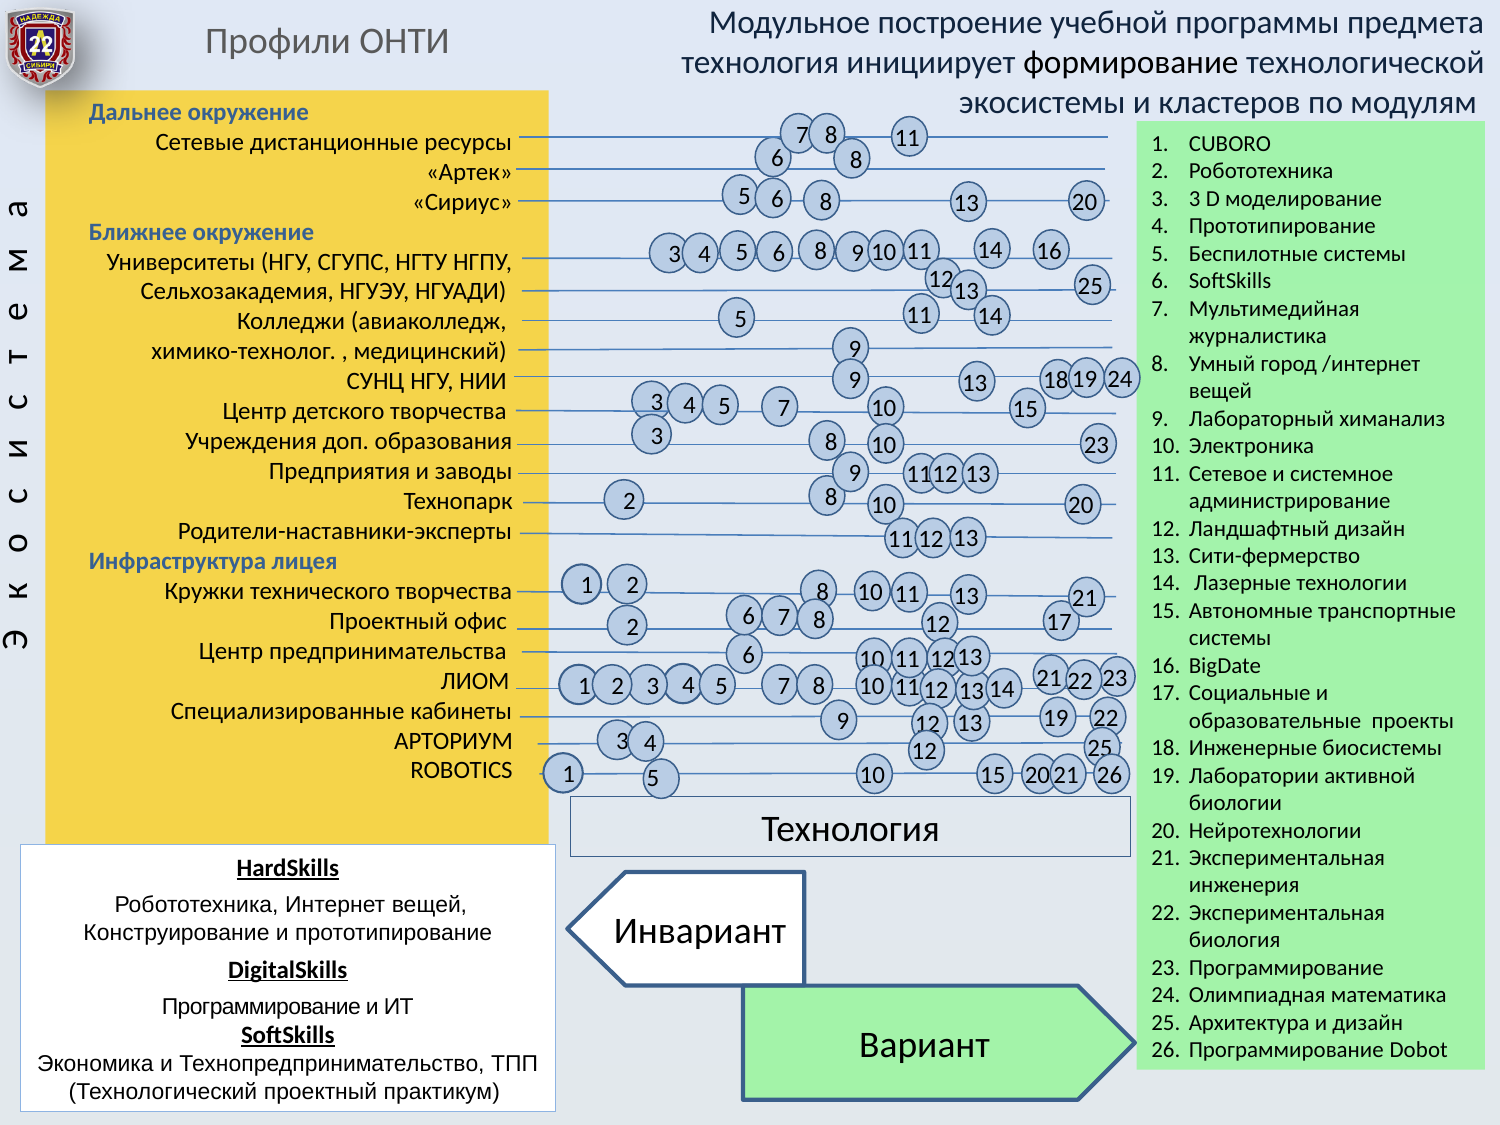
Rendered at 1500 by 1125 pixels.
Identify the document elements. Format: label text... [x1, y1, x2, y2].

text_box 5 [726, 210, 755, 217]
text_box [844, 661, 874, 708]
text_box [1063, 410, 1117, 414]
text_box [891, 226, 951, 273]
text_box 8 [796, 228, 835, 257]
text_box 1 [543, 782, 583, 795]
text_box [938, 514, 998, 560]
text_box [965, 750, 1008, 797]
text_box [899, 700, 937, 725]
text_box Профили ОНТИ [107, 8, 563, 69]
text_box 9 [831, 358, 871, 375]
text_box 3 [630, 696, 666, 707]
text_box 4 [665, 385, 703, 408]
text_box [950, 450, 1010, 497]
text_box 8 [798, 568, 837, 590]
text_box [879, 113, 940, 160]
text_box 8 [806, 111, 847, 136]
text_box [1056, 177, 1117, 224]
title Модульное построение учебной программы предмета технология инициирует формирование технологической экосистемы и кластеров по модулям [631, 19, 1500, 102]
text_box 9 [819, 725, 859, 741]
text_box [1092, 354, 1152, 401]
text_box 5 [719, 228, 756, 257]
text_box 7 [782, 146, 812, 156]
text_box 6 [724, 606, 762, 627]
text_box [917, 450, 949, 497]
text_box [842, 568, 877, 614]
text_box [938, 571, 999, 618]
text_box [43, 134, 551, 844]
text_box Технология [570, 796, 1131, 857]
text_box 7 [778, 111, 812, 136]
text_box 6 [760, 267, 789, 274]
text_box 7 [759, 606, 798, 627]
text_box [938, 178, 999, 225]
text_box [1038, 750, 1098, 797]
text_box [1021, 226, 1081, 273]
text_box 5 [697, 663, 738, 687]
text_box 1 [541, 752, 585, 771]
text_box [942, 720, 1002, 741]
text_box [915, 634, 939, 664]
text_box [1072, 724, 1132, 749]
text_box 1 [559, 562, 604, 590]
text_box 4 [673, 421, 697, 425]
text_box 3 [629, 421, 674, 443]
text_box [943, 687, 969, 713]
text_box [879, 687, 903, 710]
text_box 3 [652, 267, 685, 275]
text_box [1028, 356, 1053, 403]
text_box 2 [607, 513, 641, 522]
text_box 8 [795, 606, 836, 627]
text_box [1078, 707, 1138, 740]
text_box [855, 227, 889, 274]
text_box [913, 255, 957, 301]
text_box 8 [803, 636, 828, 641]
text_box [1062, 261, 1123, 308]
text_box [997, 385, 1058, 431]
text_box 8 [806, 482, 847, 501]
text_box 8 [810, 146, 834, 156]
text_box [1052, 656, 1113, 703]
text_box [879, 569, 938, 616]
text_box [1031, 597, 1092, 644]
text_box 6 [756, 210, 790, 220]
text_box 2 [605, 562, 649, 590]
text_box 9 [819, 698, 841, 714]
text_box Дальнее окружение Сетевые дистанционные ресурсы «Артек» «Сириус» Ближнее окружение Университеты (НГУ, СГУПС, НГТУ НГПУ, Сельхозакадемия, НГУЭУ, НГУАДИ) Колледжи (авиаколледж, химико-технолог. , медицинский) СУНЦ НГУ, НИИ Центр детского творчества Учреждения доп. образования Предприятия и заводы Технопарк Родители-наставники-эксперты Инфраструктура лицея Кружки технического творчества Проектный офис Центр предпринимательства ЛИОМ Специализированные кабинеты АРТОРИУМ ROBOTICS [73, 87, 528, 792]
text_box 6 [753, 178, 794, 199]
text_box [872, 514, 902, 561]
text_box 4 [625, 725, 666, 741]
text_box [1068, 420, 1129, 467]
text_box 4 [680, 231, 721, 257]
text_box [518, 347, 1113, 351]
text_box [1056, 354, 1091, 401]
text_box 5 [700, 696, 735, 707]
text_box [844, 634, 878, 661]
text_box Вариант [740, 983, 1138, 1102]
text_box 8 [831, 146, 872, 168]
text_box [528, 88, 551, 136]
text_box 6 [754, 229, 795, 257]
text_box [908, 665, 938, 698]
text_box 8 [806, 421, 847, 443]
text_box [855, 481, 916, 528]
text_box 9 [833, 229, 852, 257]
text_box 2 [590, 663, 634, 687]
text_box 1 [560, 696, 595, 707]
text_box 7 [759, 385, 800, 408]
picture [5, 6, 75, 89]
text_box 4 [685, 267, 716, 275]
text_box 2 [605, 606, 649, 627]
text_box 9 [830, 453, 850, 472]
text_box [1087, 653, 1147, 700]
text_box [938, 266, 999, 313]
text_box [855, 383, 916, 420]
text_box 3 [630, 663, 670, 687]
text_box 9 [831, 385, 850, 401]
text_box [896, 727, 957, 771]
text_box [516, 591, 837, 598]
text_box 9 [859, 358, 869, 363]
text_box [920, 410, 991, 414]
text_box 8 [804, 267, 829, 272]
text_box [891, 450, 916, 497]
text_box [1002, 533, 1113, 539]
text_box 8 [794, 663, 835, 687]
text_box 7 [759, 663, 797, 687]
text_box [879, 634, 909, 681]
text_box 3 [595, 725, 631, 741]
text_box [855, 420, 916, 467]
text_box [631, 754, 692, 801]
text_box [891, 299, 951, 337]
text_box 5 [706, 421, 734, 427]
text_box 9 [830, 330, 871, 345]
text_box 8 [797, 696, 832, 707]
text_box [962, 292, 1022, 339]
text_box 7 [764, 421, 795, 429]
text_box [974, 665, 1017, 712]
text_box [1098, 750, 1142, 797]
text_box 6 [726, 663, 763, 676]
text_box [1009, 750, 1037, 797]
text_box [1056, 574, 1117, 620]
text_box 2 [602, 482, 646, 501]
text_box 8 [803, 210, 840, 222]
text_box Инвариант [565, 869, 807, 988]
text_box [1028, 717, 1073, 740]
text_box 9 [839, 267, 850, 273]
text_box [910, 599, 970, 637]
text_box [1003, 591, 1051, 598]
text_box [515, 410, 850, 414]
text_box 2 [608, 636, 646, 647]
text_box 5 [700, 385, 741, 408]
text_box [942, 633, 1002, 679]
text_box 1 [557, 663, 595, 687]
text_box 5 [720, 330, 753, 340]
text_box 7 [762, 696, 797, 707]
text_box Э к о с и с т е м а [0, 145, 58, 665]
text_box 3 [599, 752, 628, 762]
text_box 3 [629, 385, 670, 408]
text_box 5 [720, 178, 758, 199]
text_box CUBORO Робототехника 3 D моделирование Прототипирование Беспилотные системы SoftSkills Мультимедийная журналистика Умный город /интернет вещей Лабораторный химанализ Электроника Сетевое и системное администрирование Ландшафтный дизайн Сити-фермерство Лазерные технологии Автономные транспортные системы BigDate Социальные и образовательные проекты Инженерные биосистемы Лаборатории активной биологии Нейротехнологии Экспериментальная инженерия Экспериментальная биология Программирование Олимпиадная математика Архитектура и дизайн Программирование Dobot [1136, 121, 1485, 1070]
text_box 3 [647, 231, 685, 257]
text_box 6 [724, 636, 764, 650]
text_box 5 [724, 267, 751, 273]
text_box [962, 225, 1022, 272]
text_box 9 [832, 482, 850, 494]
text_box 4 [666, 696, 700, 706]
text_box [519, 533, 867, 539]
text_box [1005, 651, 1029, 655]
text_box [1053, 481, 1113, 528]
text_box 9 [833, 358, 842, 363]
text_box 8 [810, 453, 839, 463]
text_box 4 [665, 663, 701, 687]
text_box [521, 651, 839, 655]
text_box 6 [753, 146, 794, 168]
text_box HardSkills Робототехника, Интернет вещей, Конструирование и прототипирование DigitalSkills Программирование и ИТ SoftSkills Экономика и Технопредпринимательство, ТПП (Технологический проектный практикум) [20, 844, 556, 1112]
text_box 8 [815, 513, 839, 518]
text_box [903, 514, 936, 561]
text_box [844, 750, 905, 797]
text_box 8 [801, 178, 842, 199]
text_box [1021, 653, 1081, 710]
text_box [947, 358, 1007, 405]
text_box 2 [593, 696, 631, 707]
text_box 5 [716, 299, 757, 320]
